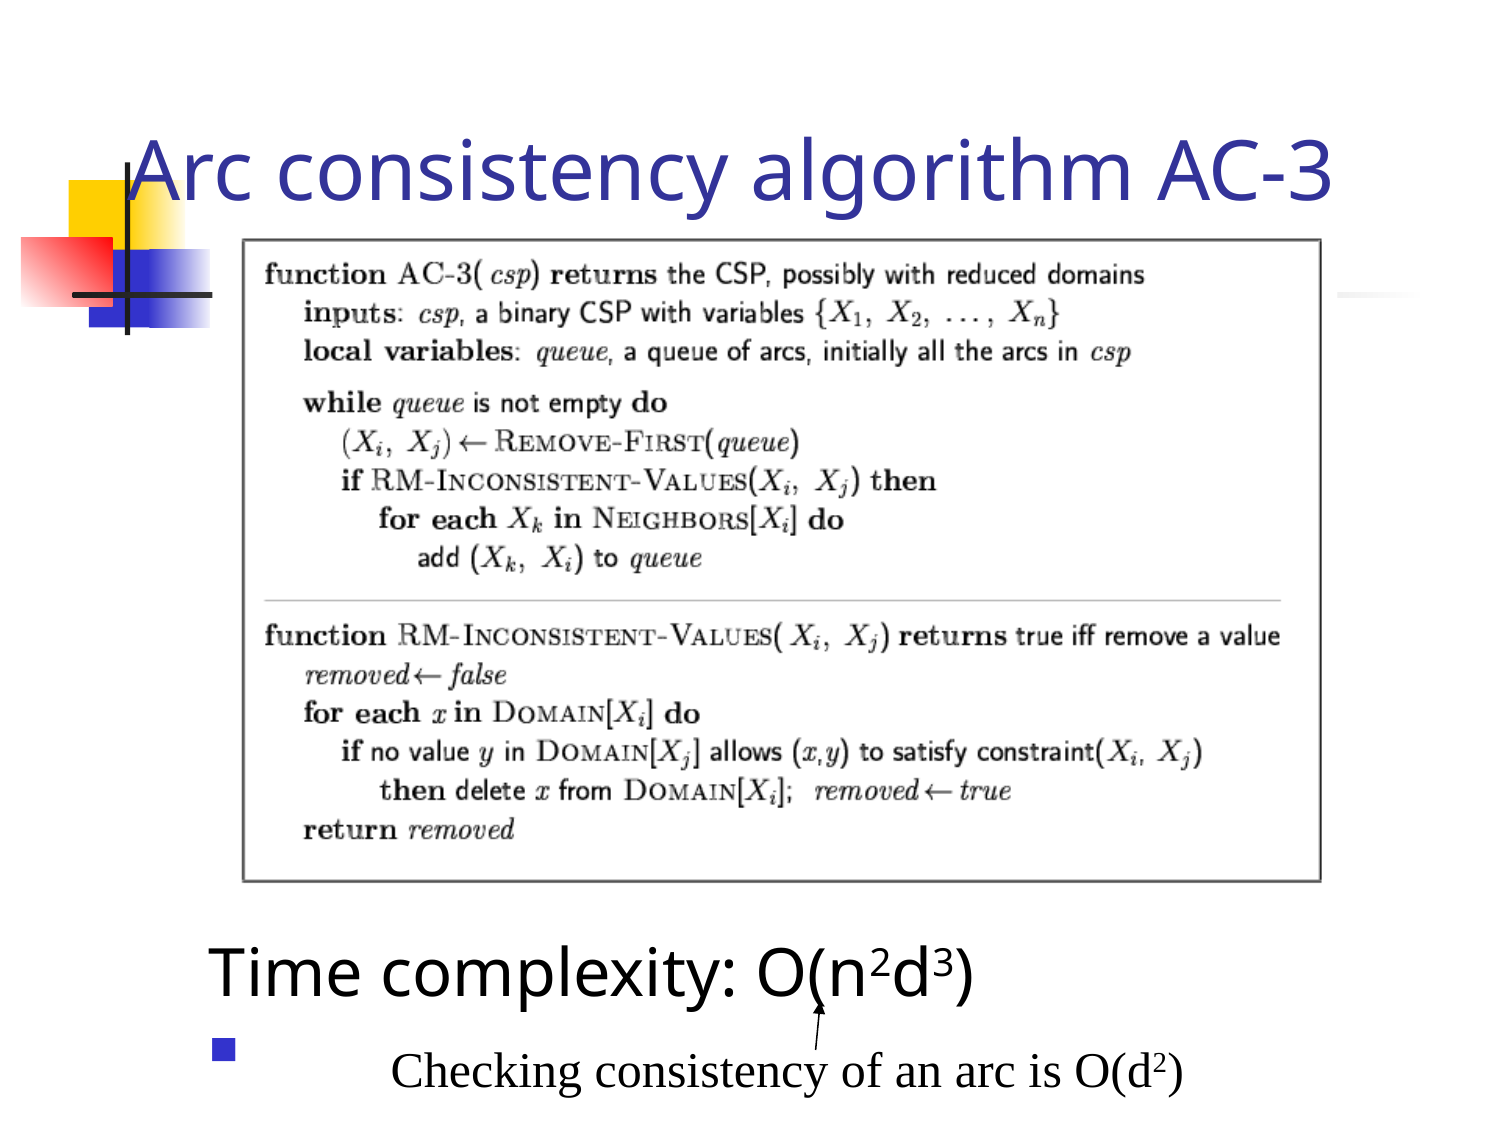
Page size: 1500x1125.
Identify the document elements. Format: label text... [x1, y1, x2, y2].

text_box Checking consistency of an arc is O(d2) [375, 1030, 1199, 1105]
text_box [812, 1001, 826, 1051]
title Arc consistency algorithm AC-3 [112, 37, 1388, 226]
picture [212, 224, 1338, 888]
list Time complexity: O(n2d3) [193, 921, 1470, 1007]
